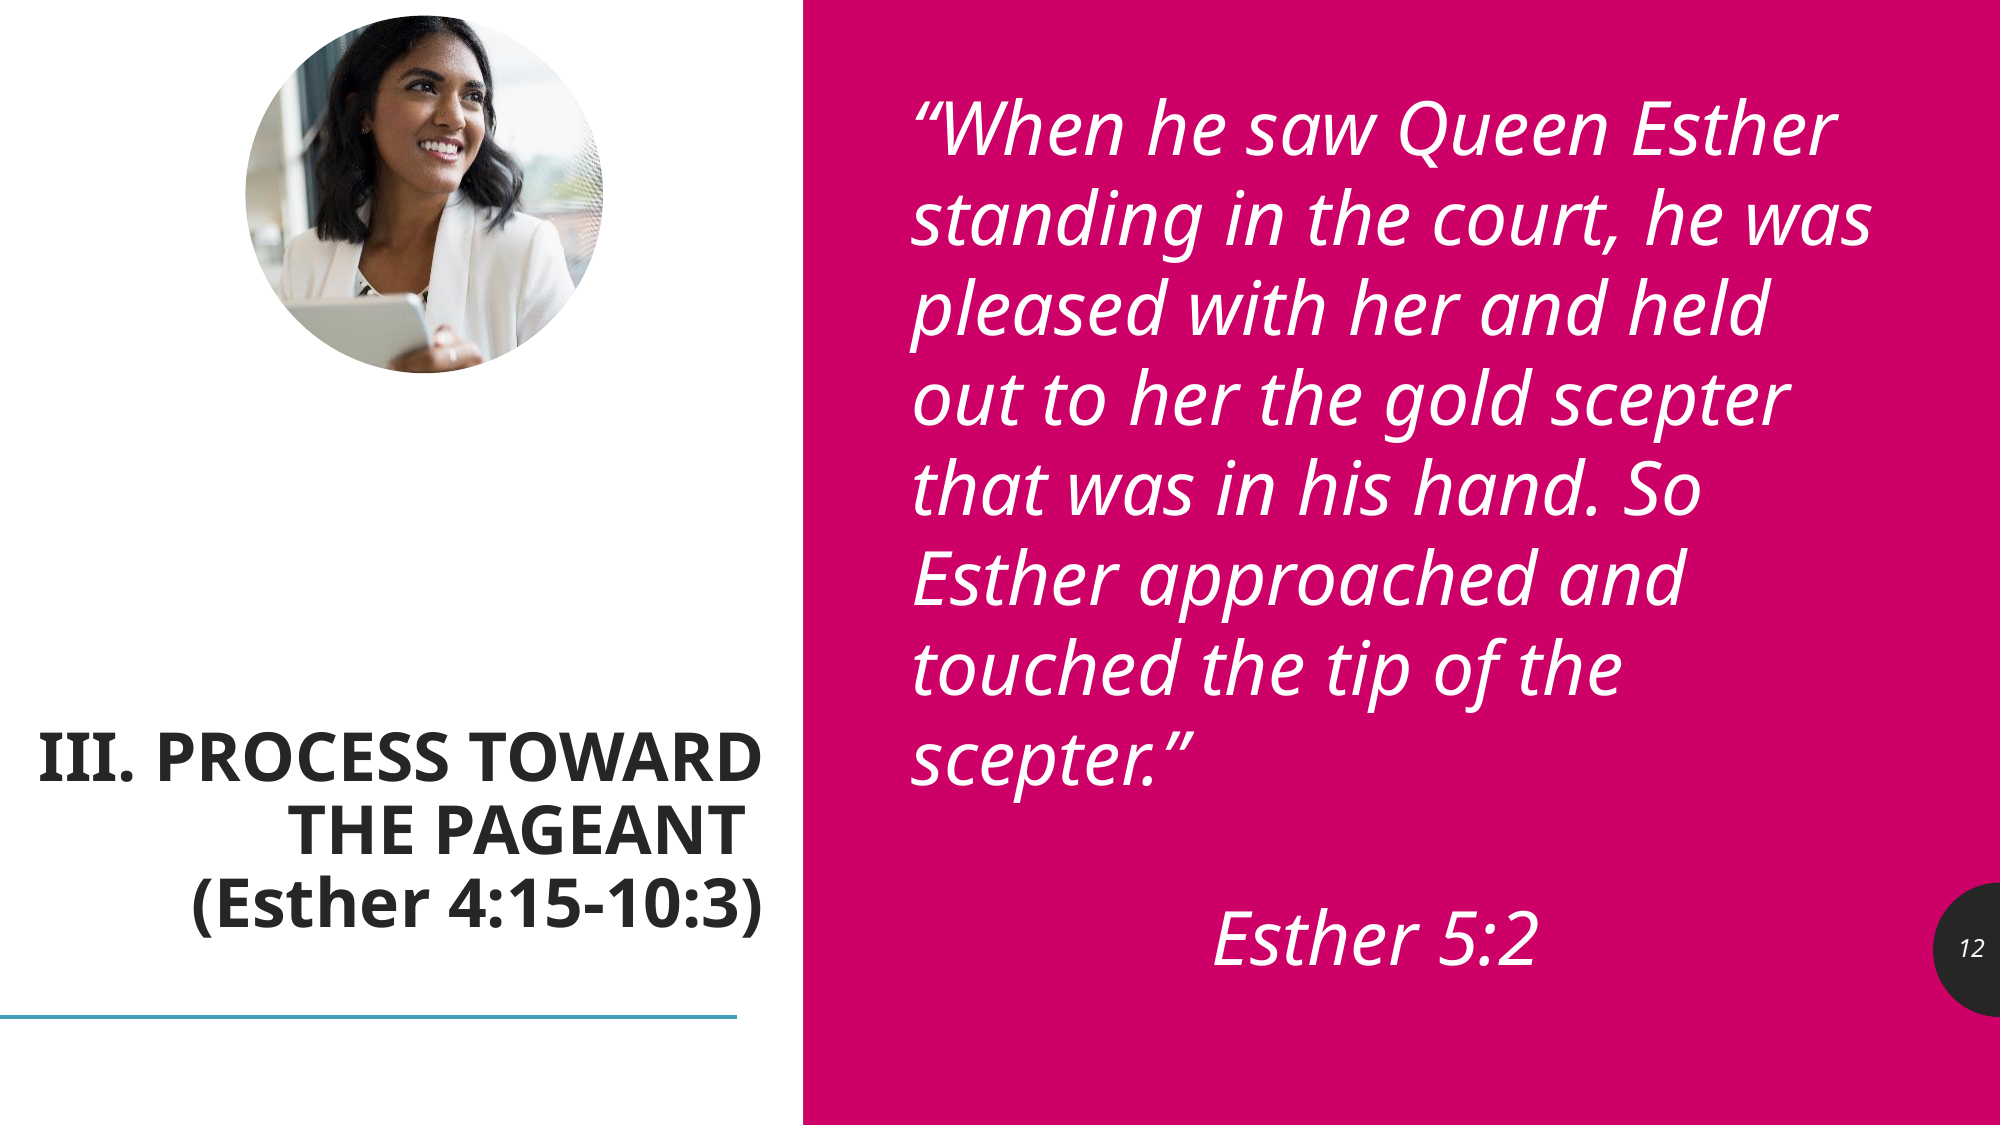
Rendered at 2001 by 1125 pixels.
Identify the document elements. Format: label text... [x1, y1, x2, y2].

picture [245, 15, 603, 374]
title III. PROCESS TOWARD THE PAGEANT (Esther 4:15-10:3) [0, 693, 780, 950]
text_box “When he saw Queen Esther standing in the court, he was pleased with her and held out to her the gold scepter that was in his hand. So Esther approached and touched the tip of the scepter.” Esther 5:2 [896, 73, 1897, 988]
slide_number 12 [1933, 919, 2000, 980]
